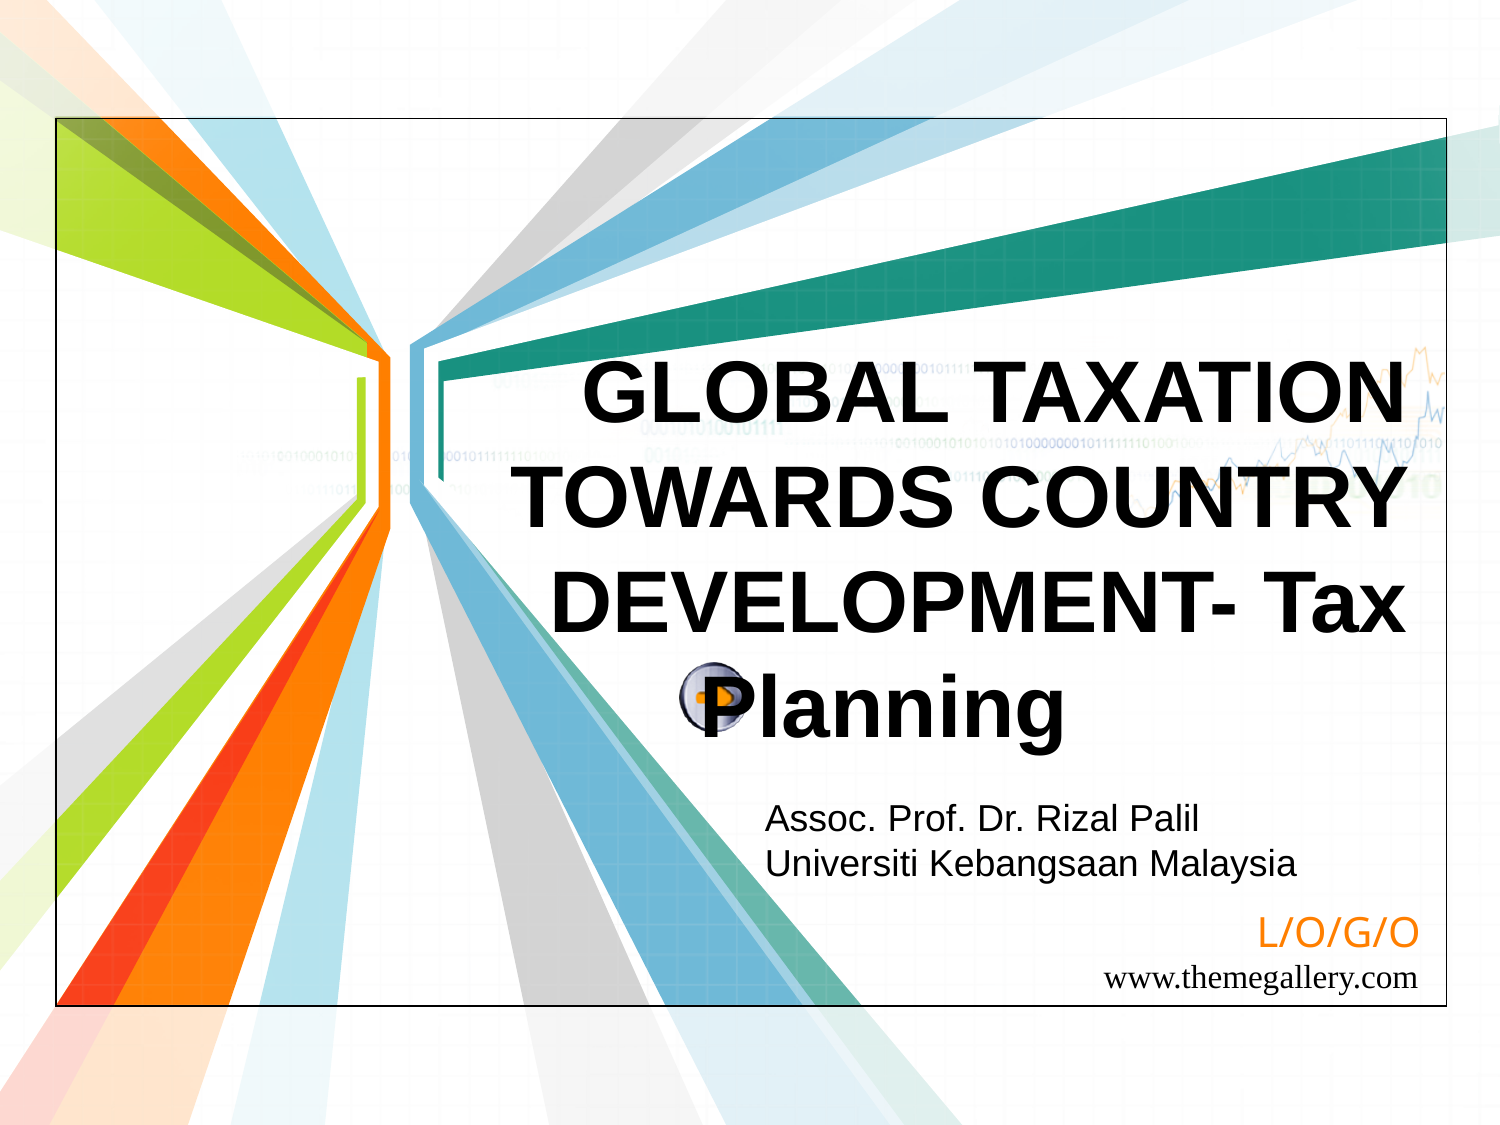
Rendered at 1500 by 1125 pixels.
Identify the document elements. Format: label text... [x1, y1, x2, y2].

picture [0, 0, 1500, 1125]
title GLOBAL TAXATION TOWARDS COUNTRY DEVELOPMENT- Tax Planning [147, 349, 1424, 740]
text_box Assoc. Prof. Dr. Rizal Palil Universiti Kebangsaan Malaysia [750, 786, 1424, 892]
